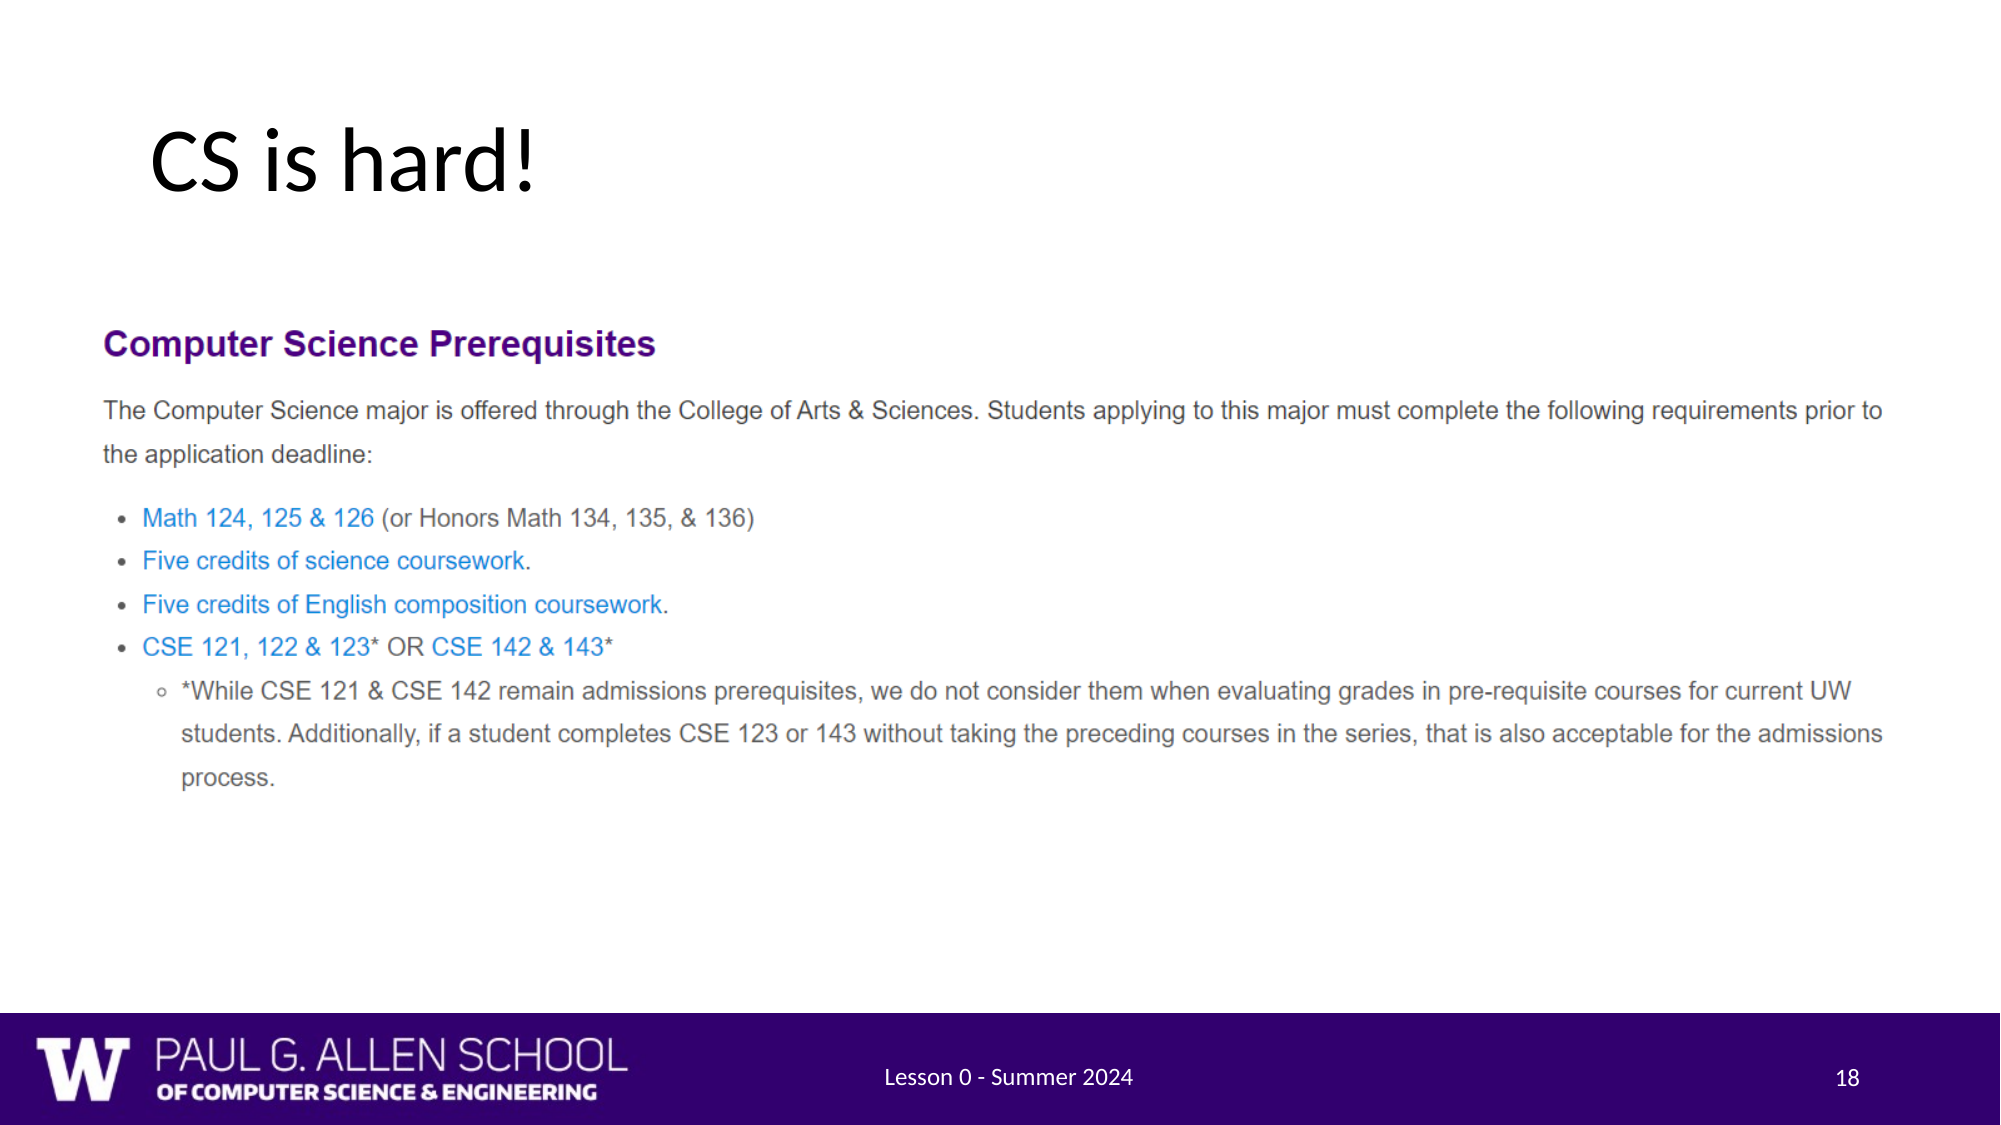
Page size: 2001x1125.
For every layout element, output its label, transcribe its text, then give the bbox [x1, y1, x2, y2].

footer Lesson 0 - Summer 2024 [884, 1060, 1175, 1091]
title CS is hard! [150, 100, 1706, 215]
slide_number 18 [1815, 1060, 1913, 1100]
picture [63, 304, 1937, 821]
picture [0, 1013, 2000, 1125]
